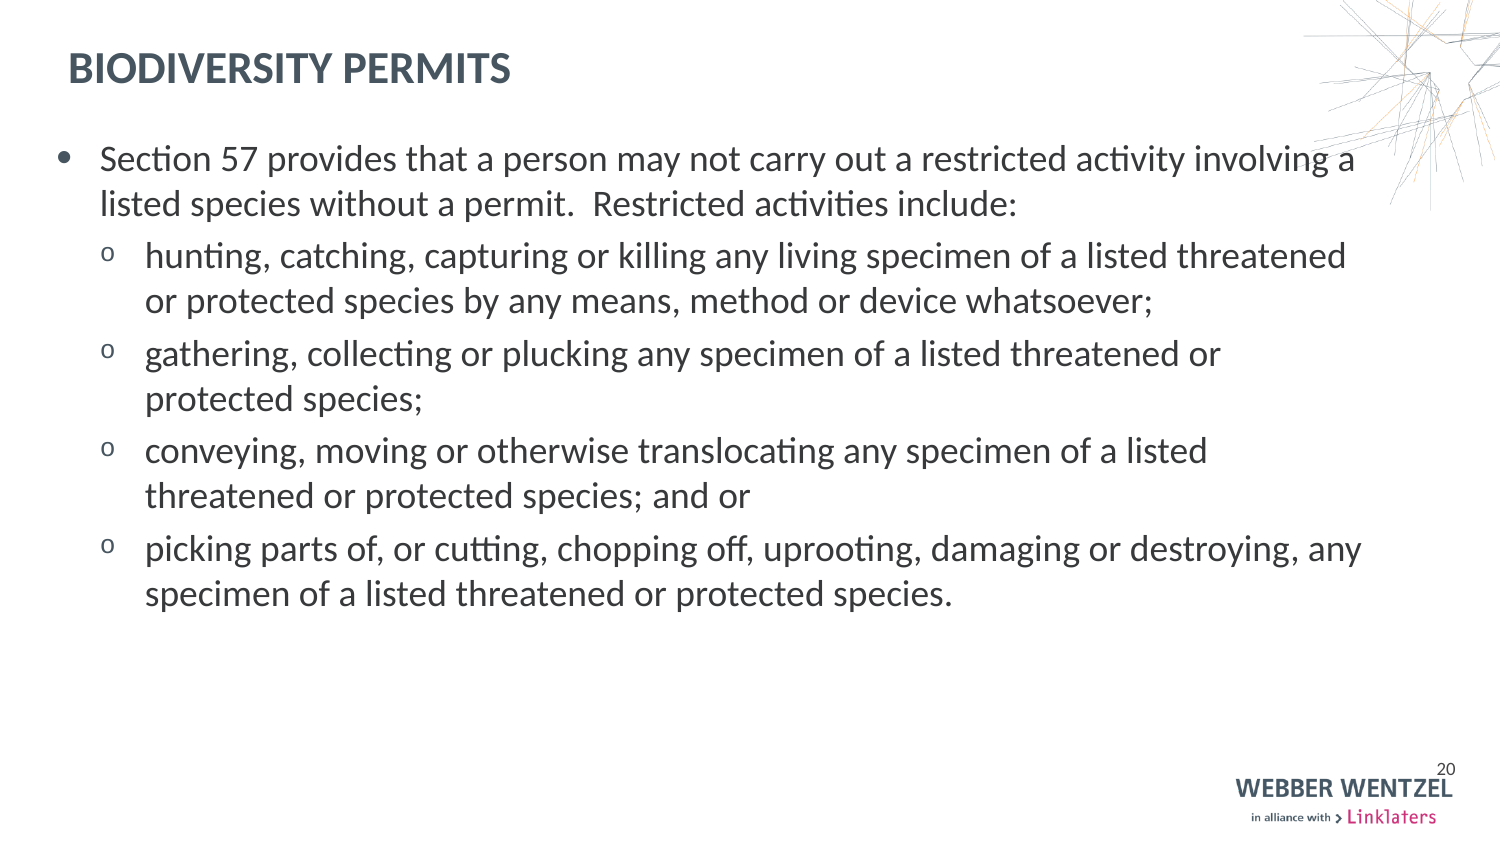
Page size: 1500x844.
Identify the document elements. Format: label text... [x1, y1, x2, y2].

picture [1210, 761, 1477, 841]
list Section 57 provides that a person may not carry out a restricted activity involving a listed species without a permit. Restricted activities include: hunting, catching, capturing or killing any living specimen of a listed threatened or protected species by any means, method or device whatsoever; gathering, collecting or plucking any specimen of a listed threatened or protected species; conveying, moving or otherwise translocating any specimen of a listed threatened or protected species; and or picking parts of, or cutting, chopping off, uprooting, damaging or destroying, any specimen of a listed threatened or protected species. [41, 126, 1392, 687]
title Biodiversity permits [53, 20, 1402, 110]
picture [1293, 0, 1500, 213]
slide_number 20 [1397, 749, 1495, 786]
